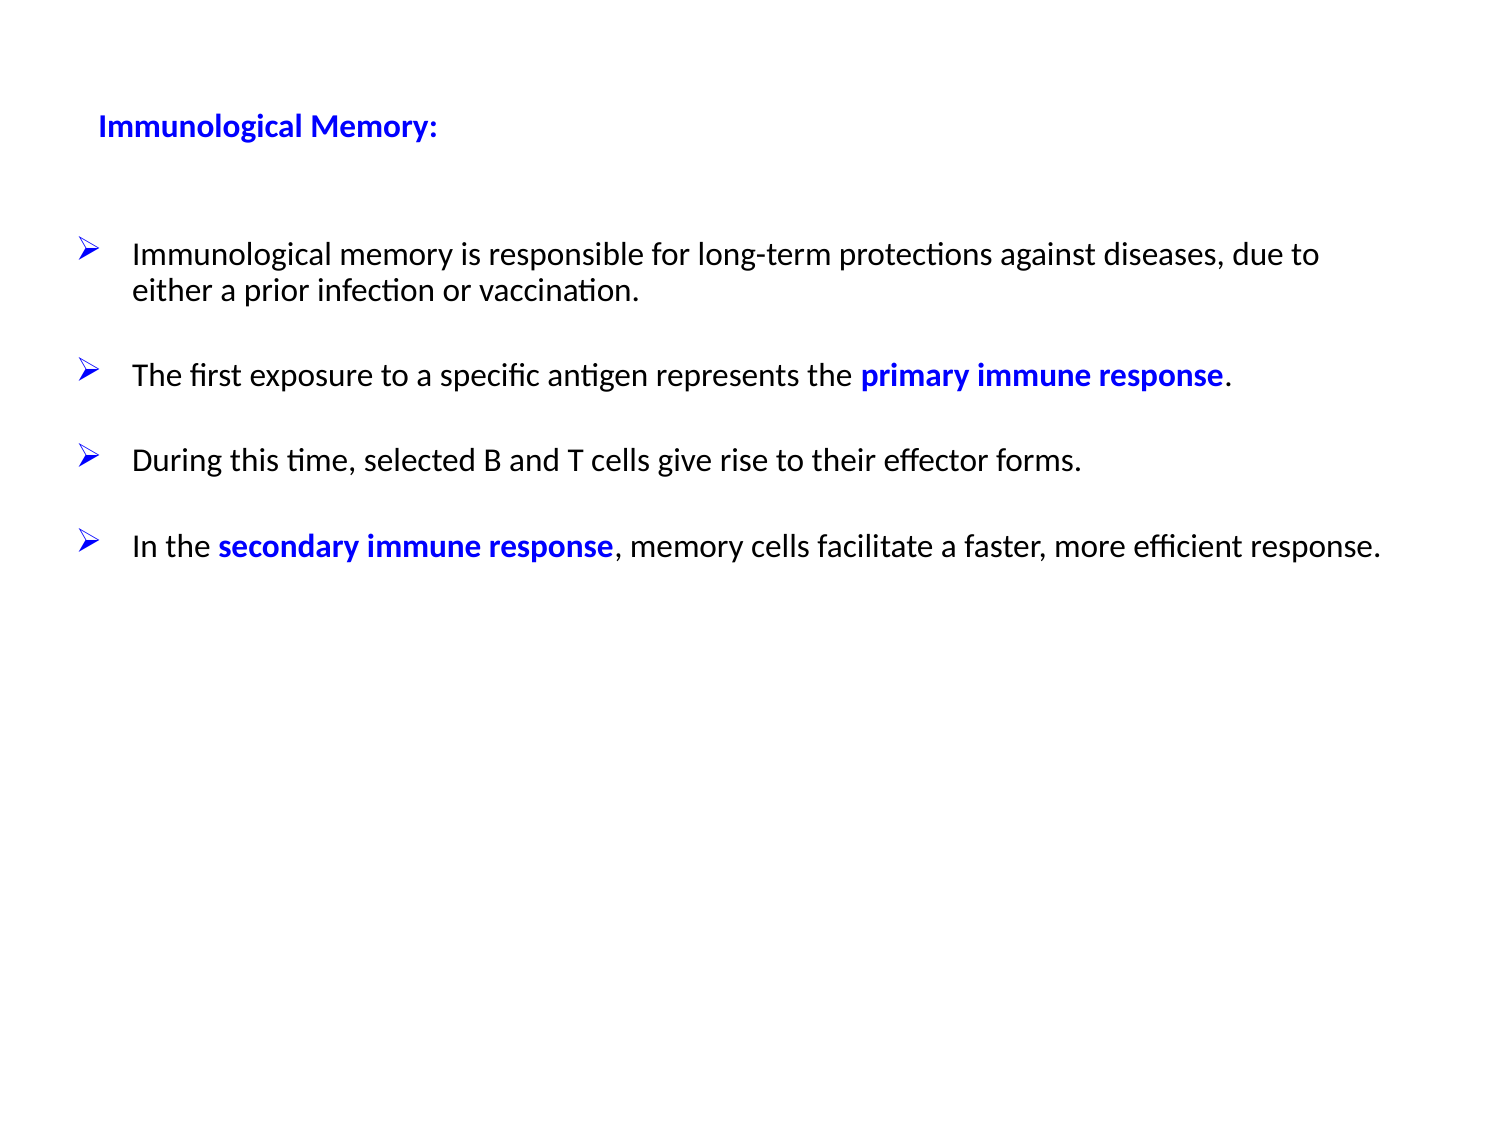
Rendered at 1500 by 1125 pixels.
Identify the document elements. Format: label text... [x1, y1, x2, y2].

text_box Immunological Memory: Immunological memory is responsible for long-term protections against diseases, due to either a prior infection or vaccination. The first exposure to a specific antigen represents the primary immune response. During this time, selected B and T cells give rise to their effector forms. In the secondary immune response, memory cells facilitate a faster, more efficient response. [60, 101, 1424, 622]
